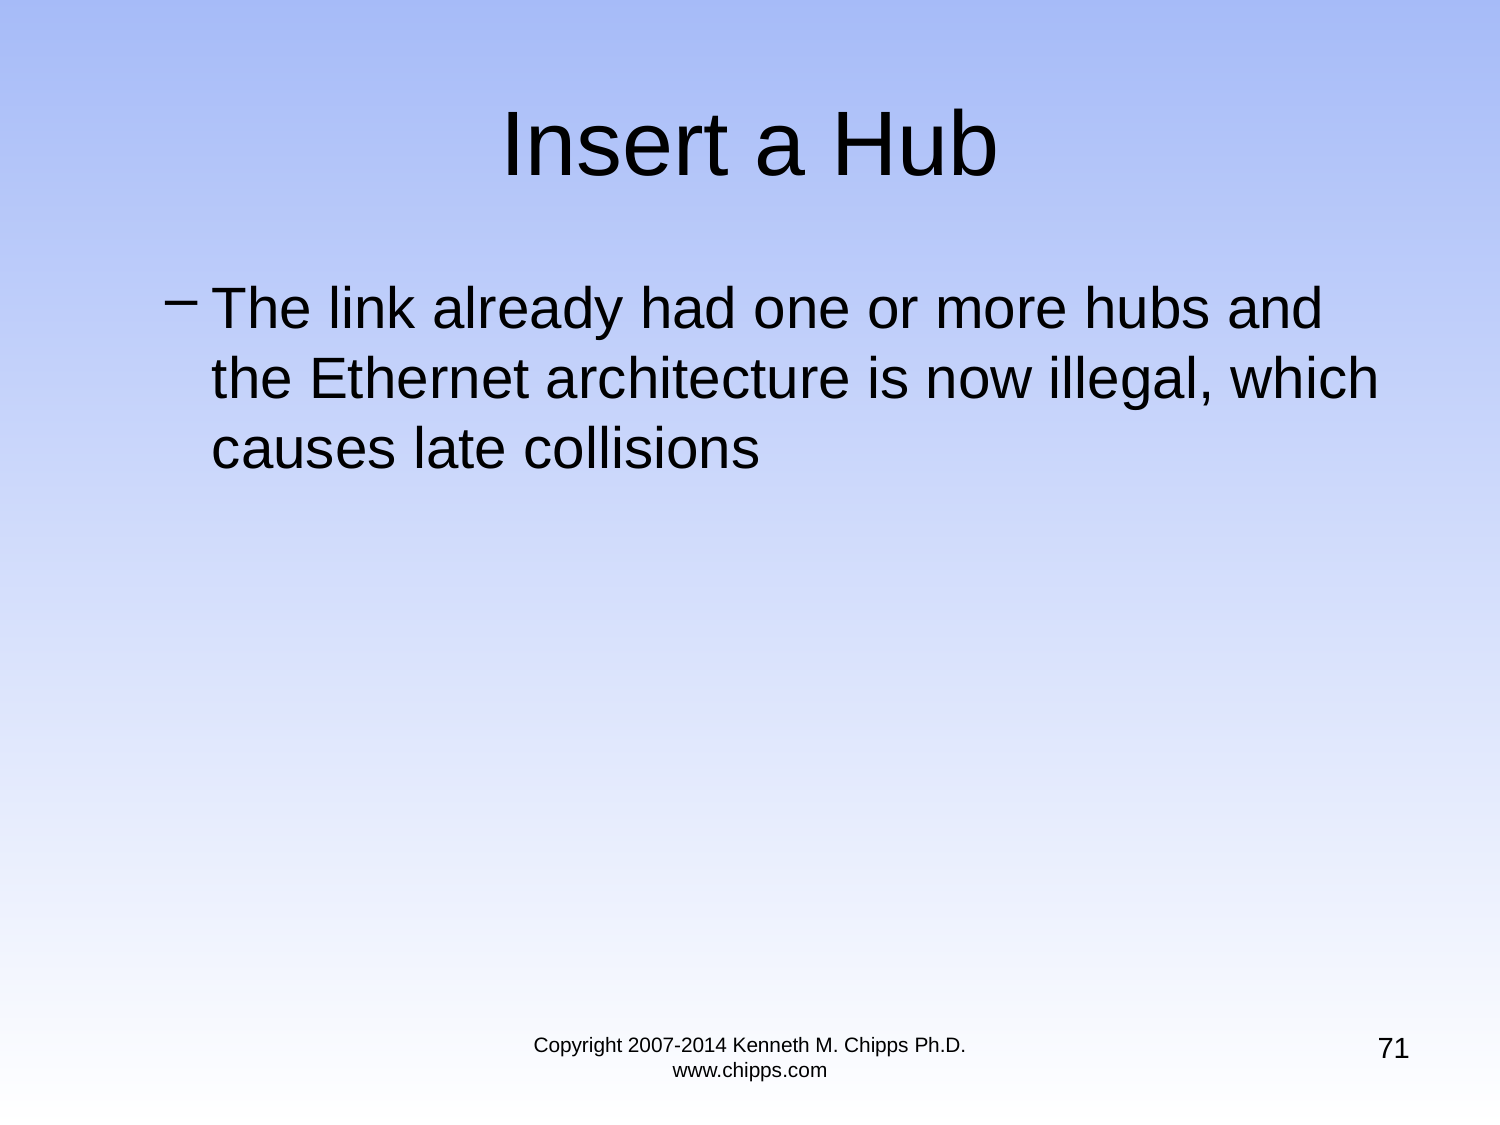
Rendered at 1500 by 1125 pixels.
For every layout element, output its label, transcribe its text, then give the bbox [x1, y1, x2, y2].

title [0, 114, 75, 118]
slide_number 71 [1074, 1021, 1426, 1101]
title Insert a Hub [75, 45, 1425, 233]
list The link already had one or more hubs and the Ethernet architecture is now illegal, which causes late collisions [75, 262, 1425, 1005]
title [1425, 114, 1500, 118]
footer Copyright 2007-2014 Kenneth M. Chipps Ph.D. www.chipps.com [449, 1024, 1051, 1103]
